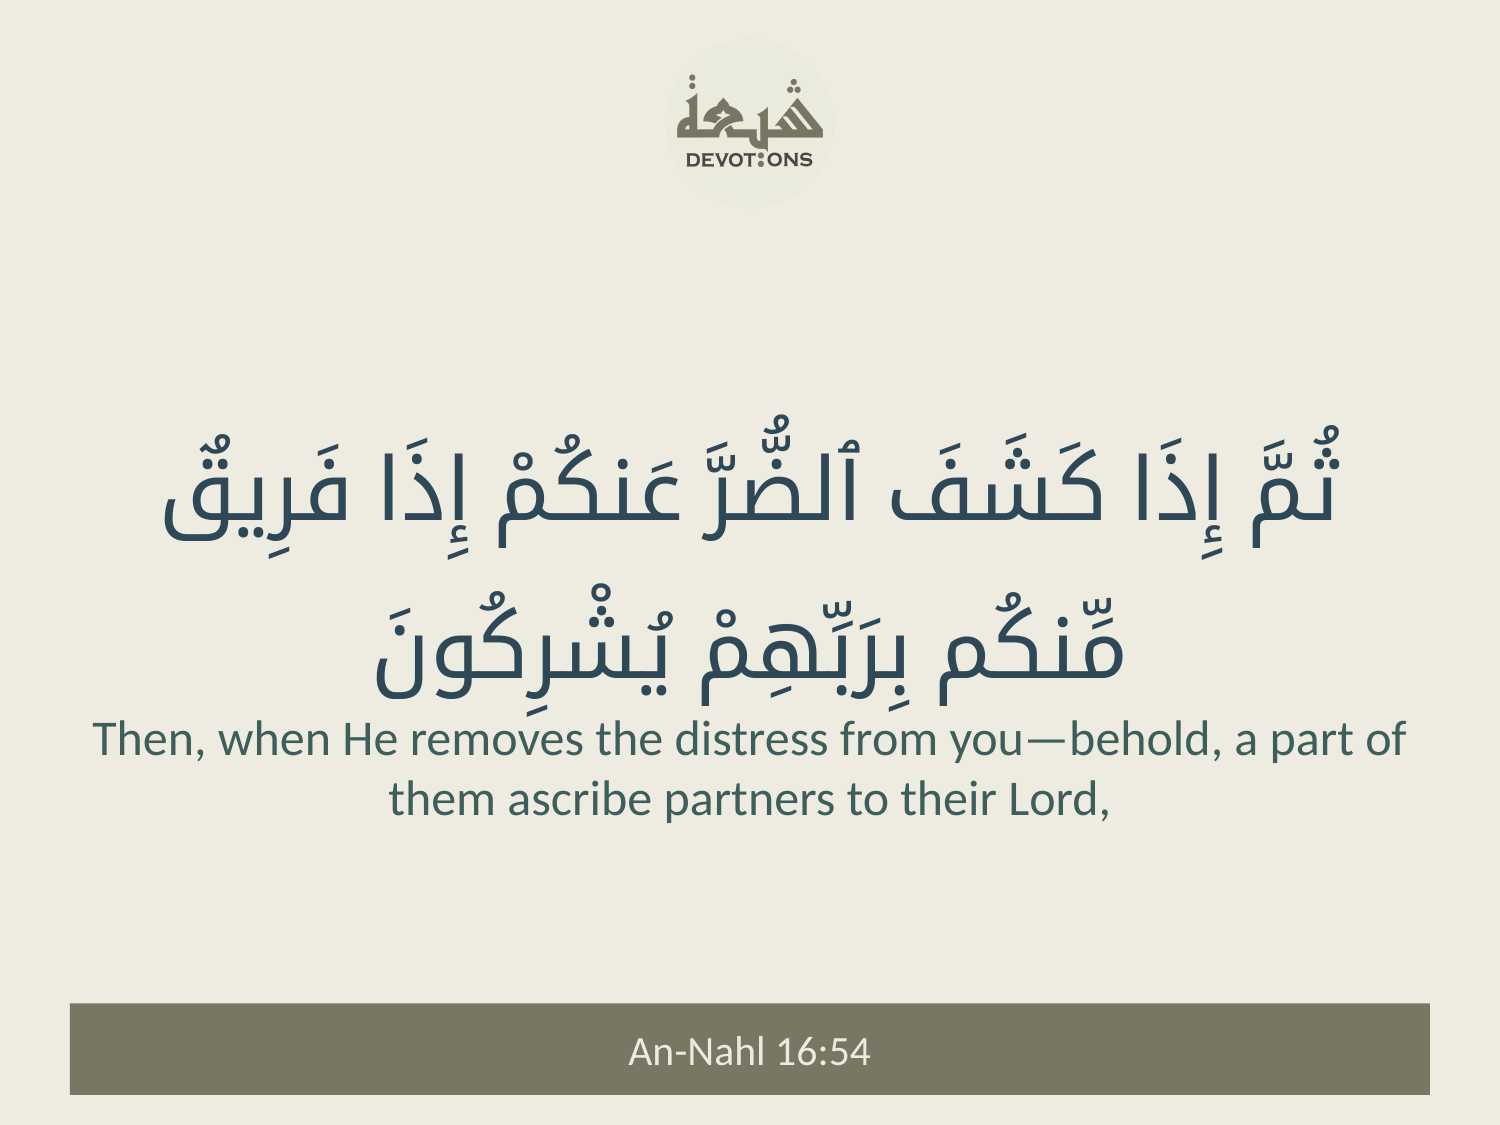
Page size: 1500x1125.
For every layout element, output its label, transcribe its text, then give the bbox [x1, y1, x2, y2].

list ثُمَّ إِذَا كَشَفَ ٱلضُّرَّ عَنكُمْ إِذَا فَرِيقٌ مِّنكُم بِرَبِّهِمْ يُشْرِكُونَ Then, when He removes the distress from you—behold, a part of them ascribe partners to their Lord, [69, 203, 1430, 1003]
list An-Nahl 16:54 [69, 1003, 1430, 1095]
picture [656, 29, 844, 203]
